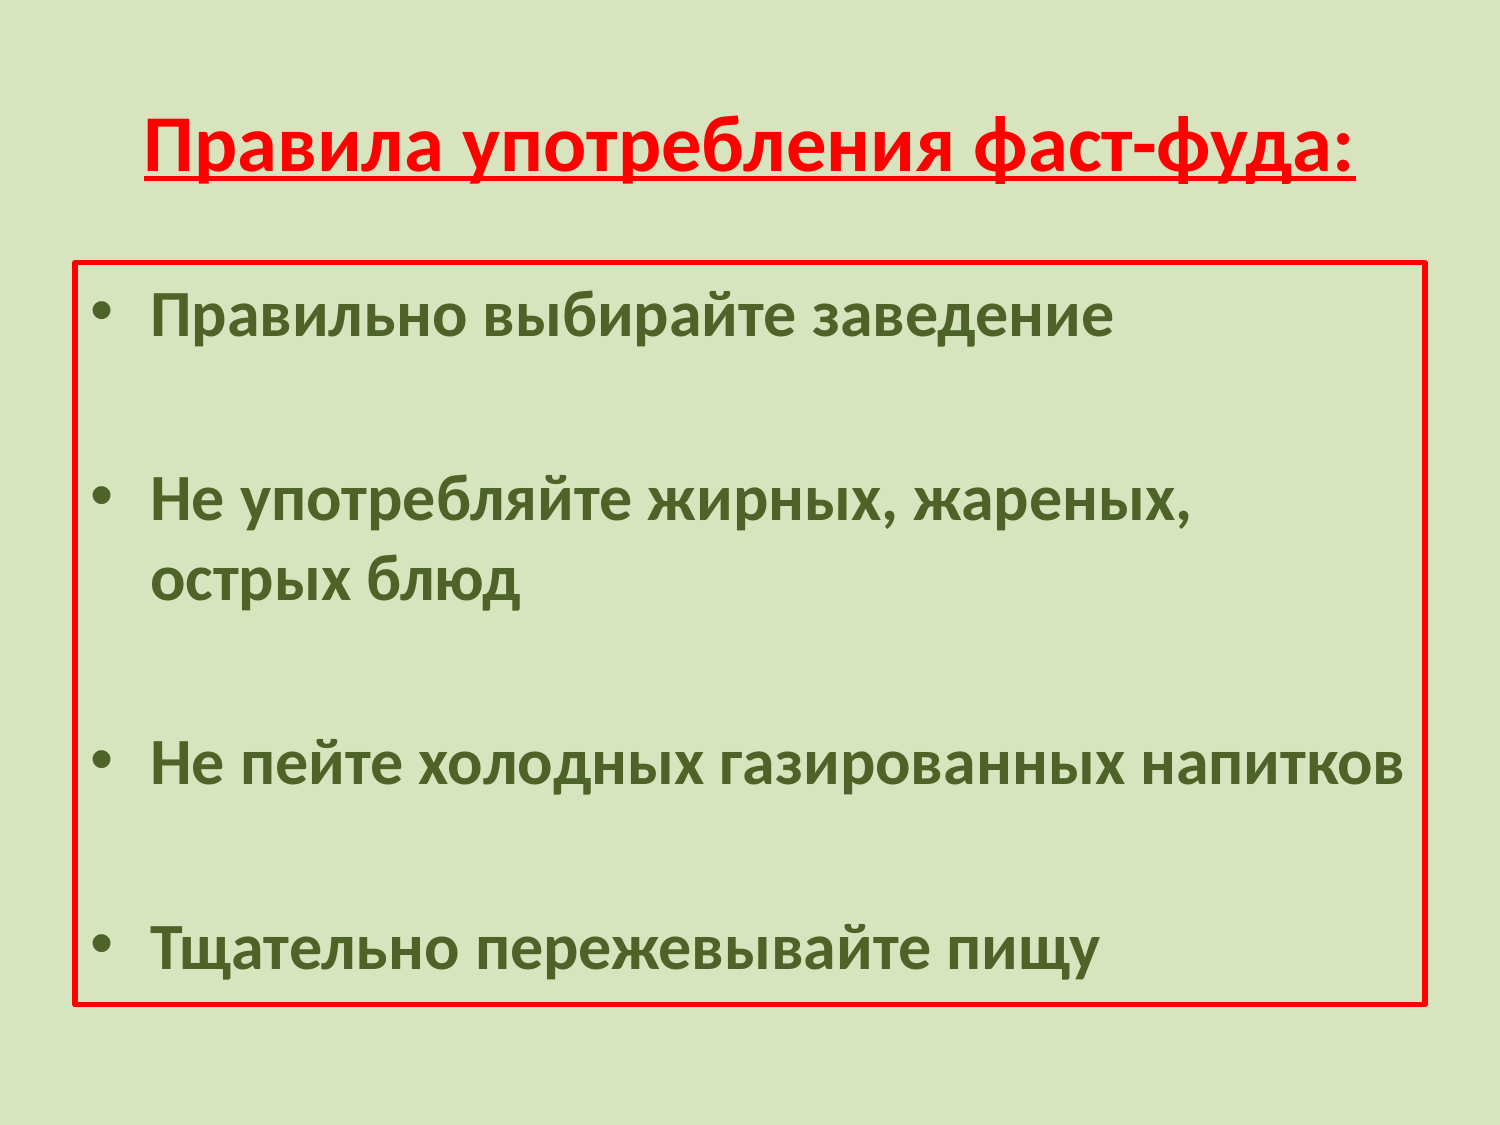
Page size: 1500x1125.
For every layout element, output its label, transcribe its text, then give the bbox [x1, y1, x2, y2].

list Правильно выбирайте заведение Не употребляйте жирных, жареных, острых блюд Не пейте холодных газированных напитков Тщательно пережевывайте пищу [75, 262, 1425, 1005]
title Правила употребления фаст-фуда: [75, 45, 1425, 233]
